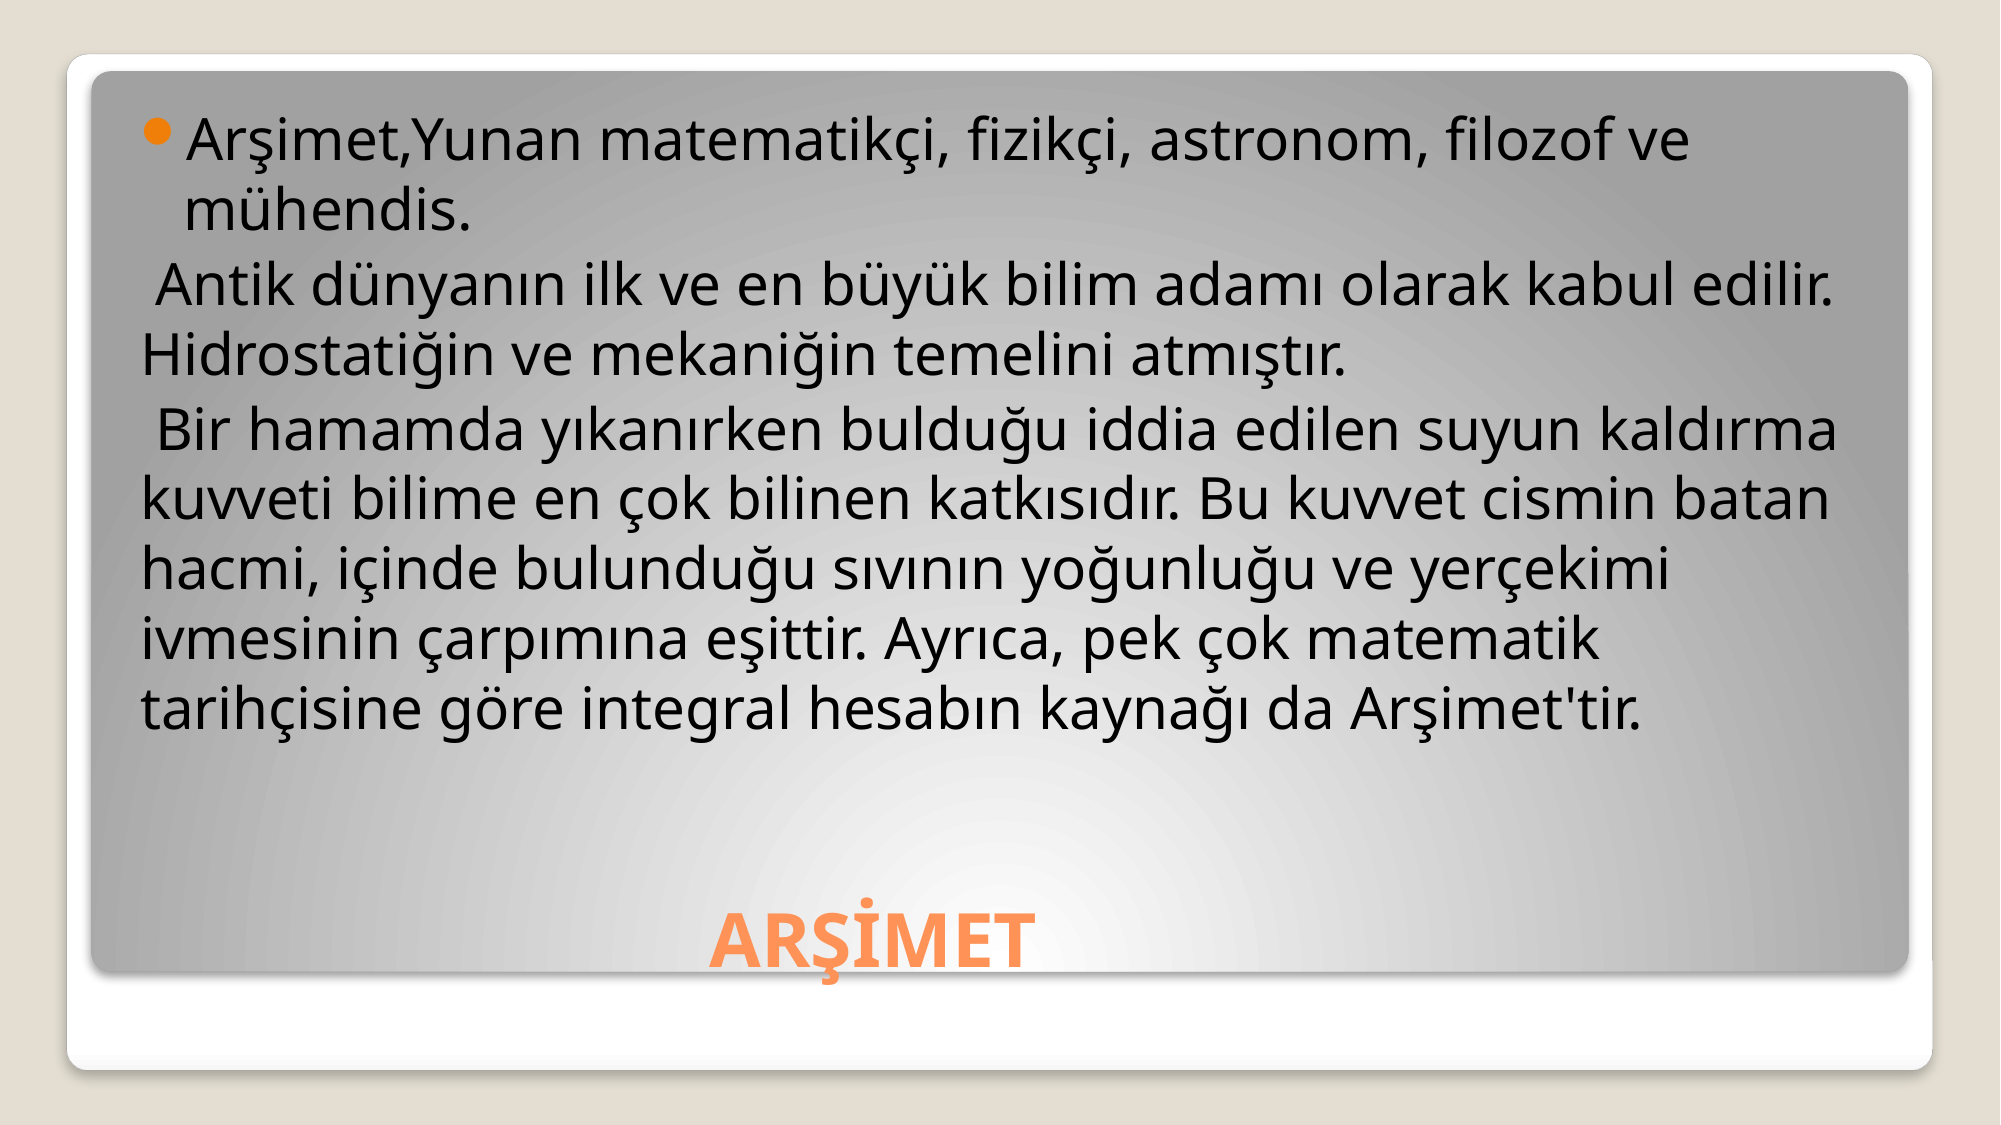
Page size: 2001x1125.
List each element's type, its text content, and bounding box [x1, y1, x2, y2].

list Arşimet,Yunan matematikçi, fizikçi, astronom, filozof ve mühendis. Antik dünyanın ilk ve en büyük bilim adamı olarak kabul edilir. Hidrostatiğin ve mekaniğin temelini atmıştır. Bir hamamda yıkanırken bulduğu iddia edilen suyun kaldırma kuvveti bilime en çok bilinen katkısıdır. Bu kuvvet cismin batan hacmi, içinde bulunduğu sıvının yoğunluğu ve yerçekimi ivmesinin çarpımına eşittir. Ayrıca, pek çok matematik tarihçisine göre integral hesabın kaynağı da Arşimet'tir. [110, 86, 1900, 774]
title ARŞİMET [110, 817, 1900, 990]
